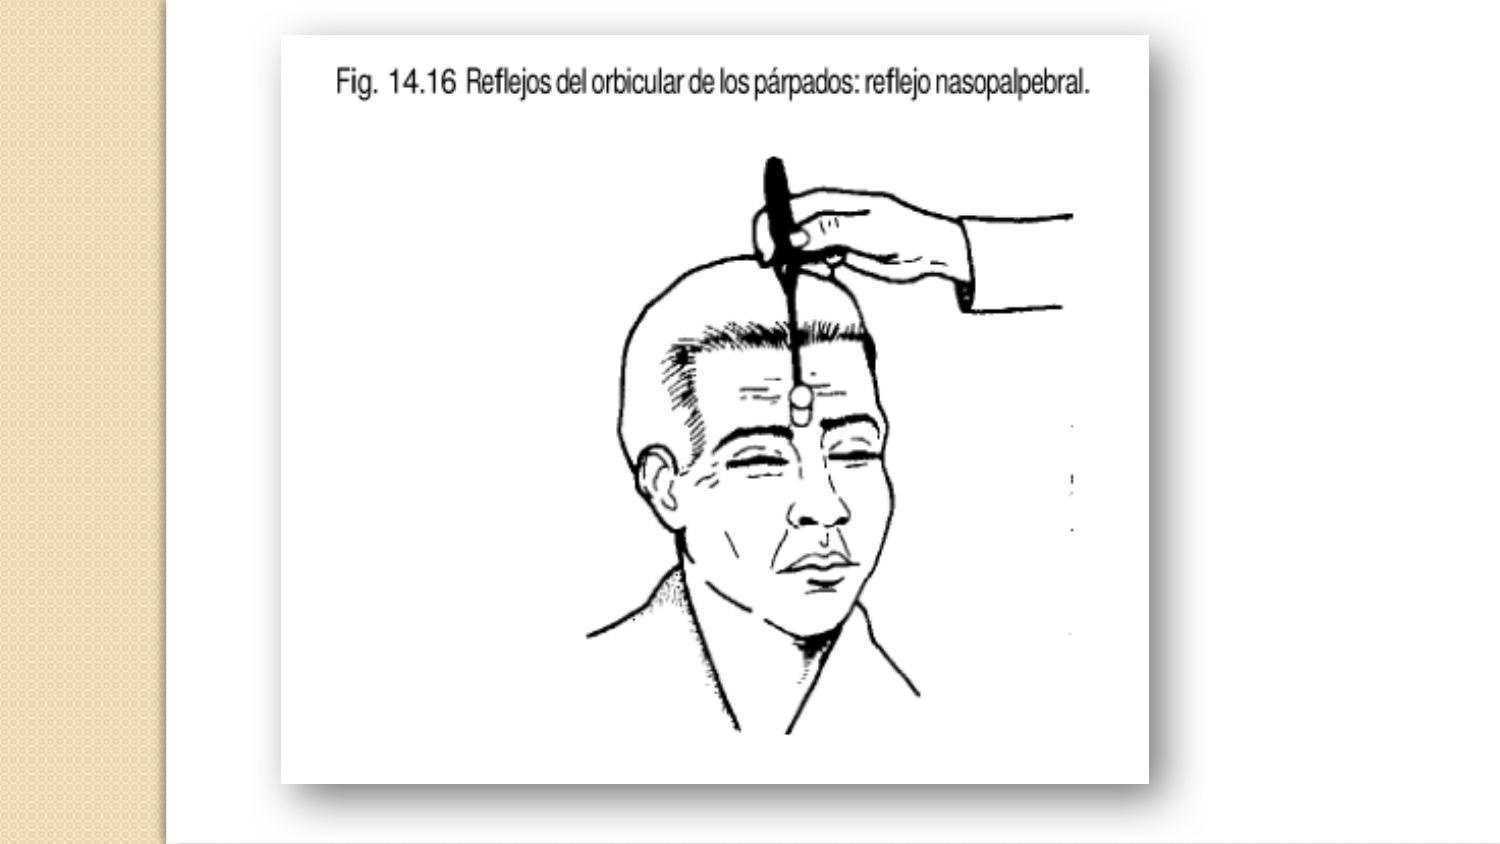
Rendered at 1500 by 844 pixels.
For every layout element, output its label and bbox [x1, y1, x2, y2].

picture [280, 34, 1149, 784]
